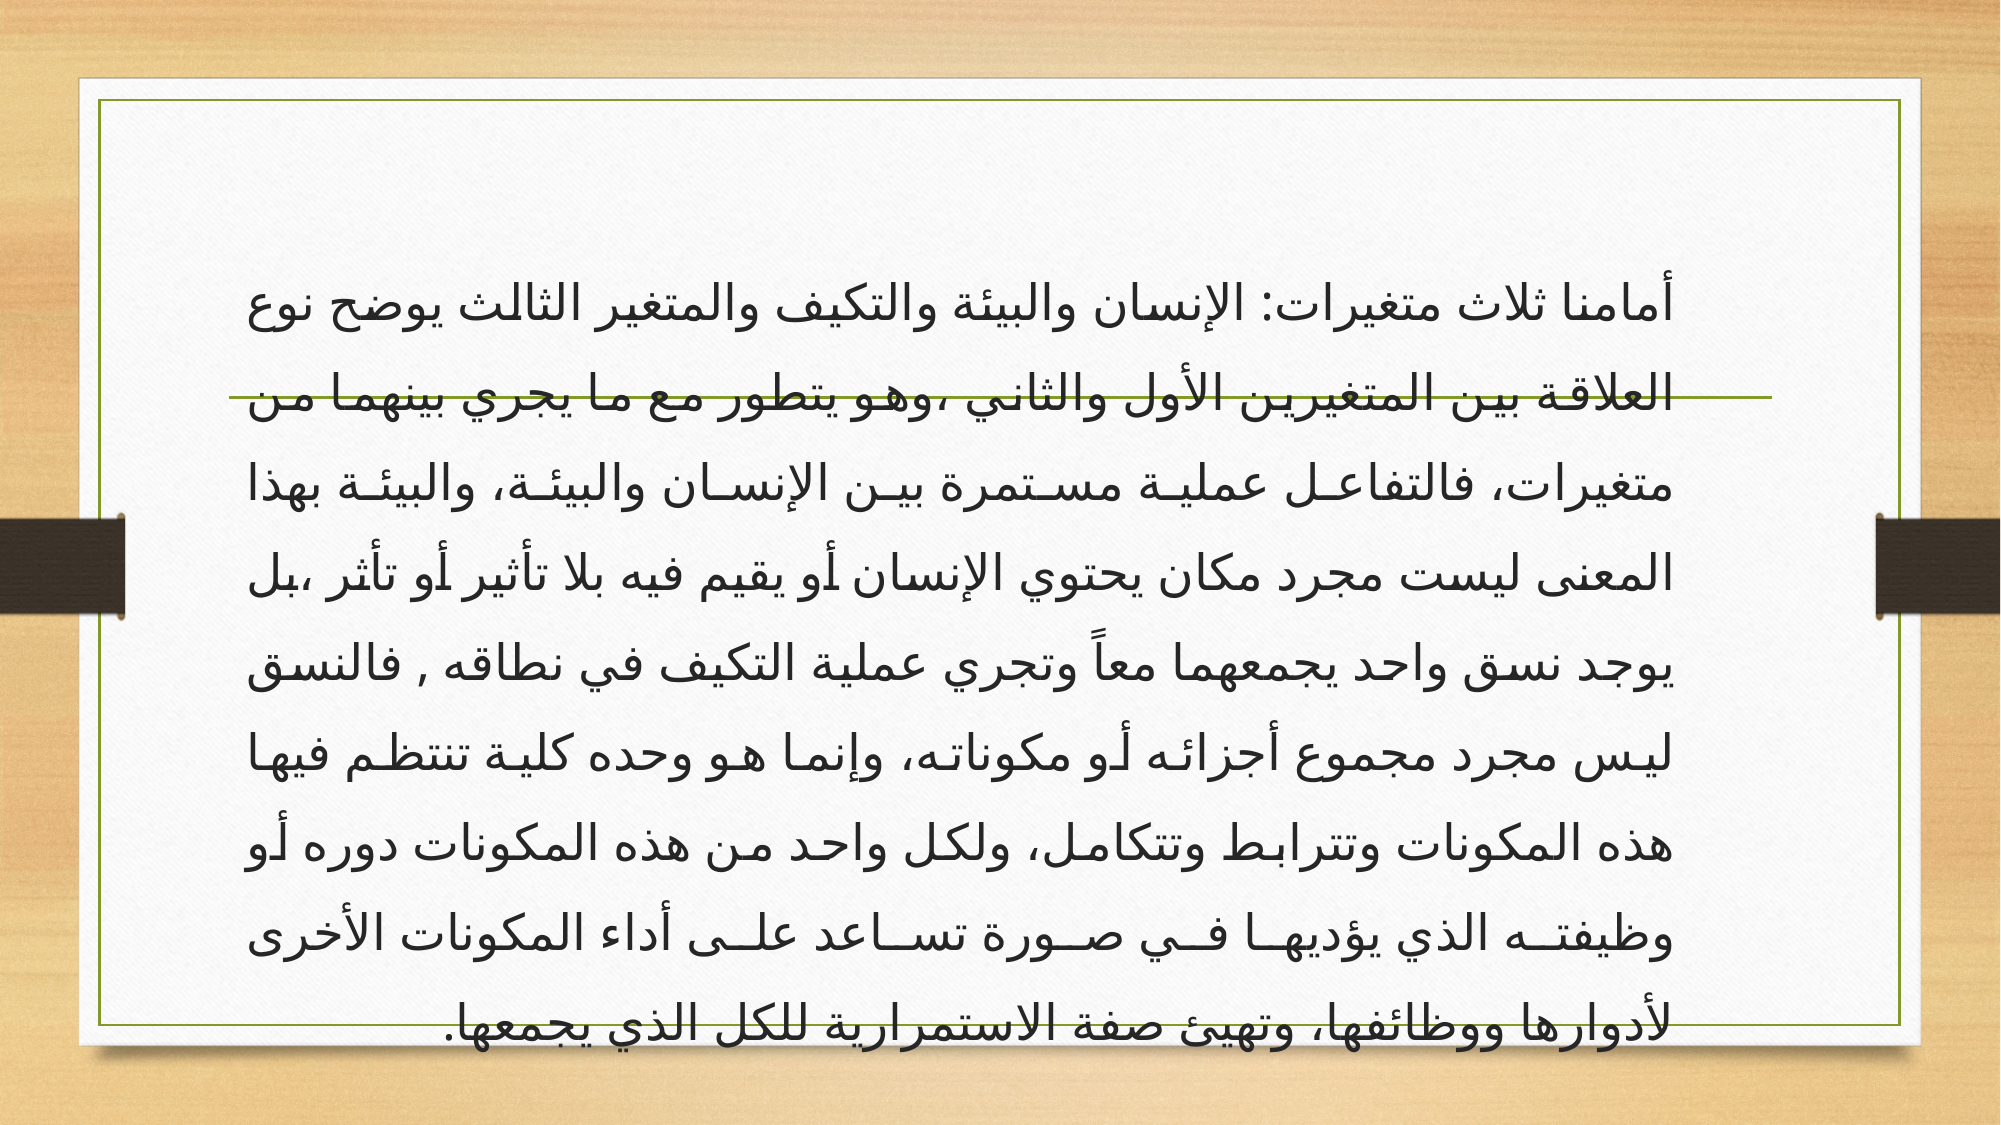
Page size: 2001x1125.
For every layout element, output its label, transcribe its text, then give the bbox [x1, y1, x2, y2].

list أمامنا ثلاث متغيرات: الإنسان والبيئة والتكيف والمتغير الثالث يوضح نوع العلاقة بين المتغيرين الأول والثاني ،وهو يتطور مع ما يجري بينهما من متغيرات، فالتفاعل عملية مستمرة بين الإنسان والبيئة، والبيئة بهذا المعنى ليست مجرد مكان يحتوي الإنسان أو يقيم فيه بلا تأثير أو تأثر ،بل يوجد نسق واحد يجمعهما معاً وتجري عملية التكيف في نطاقه , فالنسق ليس مجرد مجموع أجزائه أو مكوناته، وإنما هو وحده كلية تنتظم فيها هذه المكونات وتترابط وتتكامل، ولكل واحد من هذه المكونات دوره أو وظيفته الذي يؤديها في صورة تساعد على أداء المكونات الأخرى لأدوارها ووظائفها، وتهيئ صفة الاستمرارية للكل الذي يجمعها. [231, 233, 1738, 1125]
picture [0, 0, 2001, 1125]
